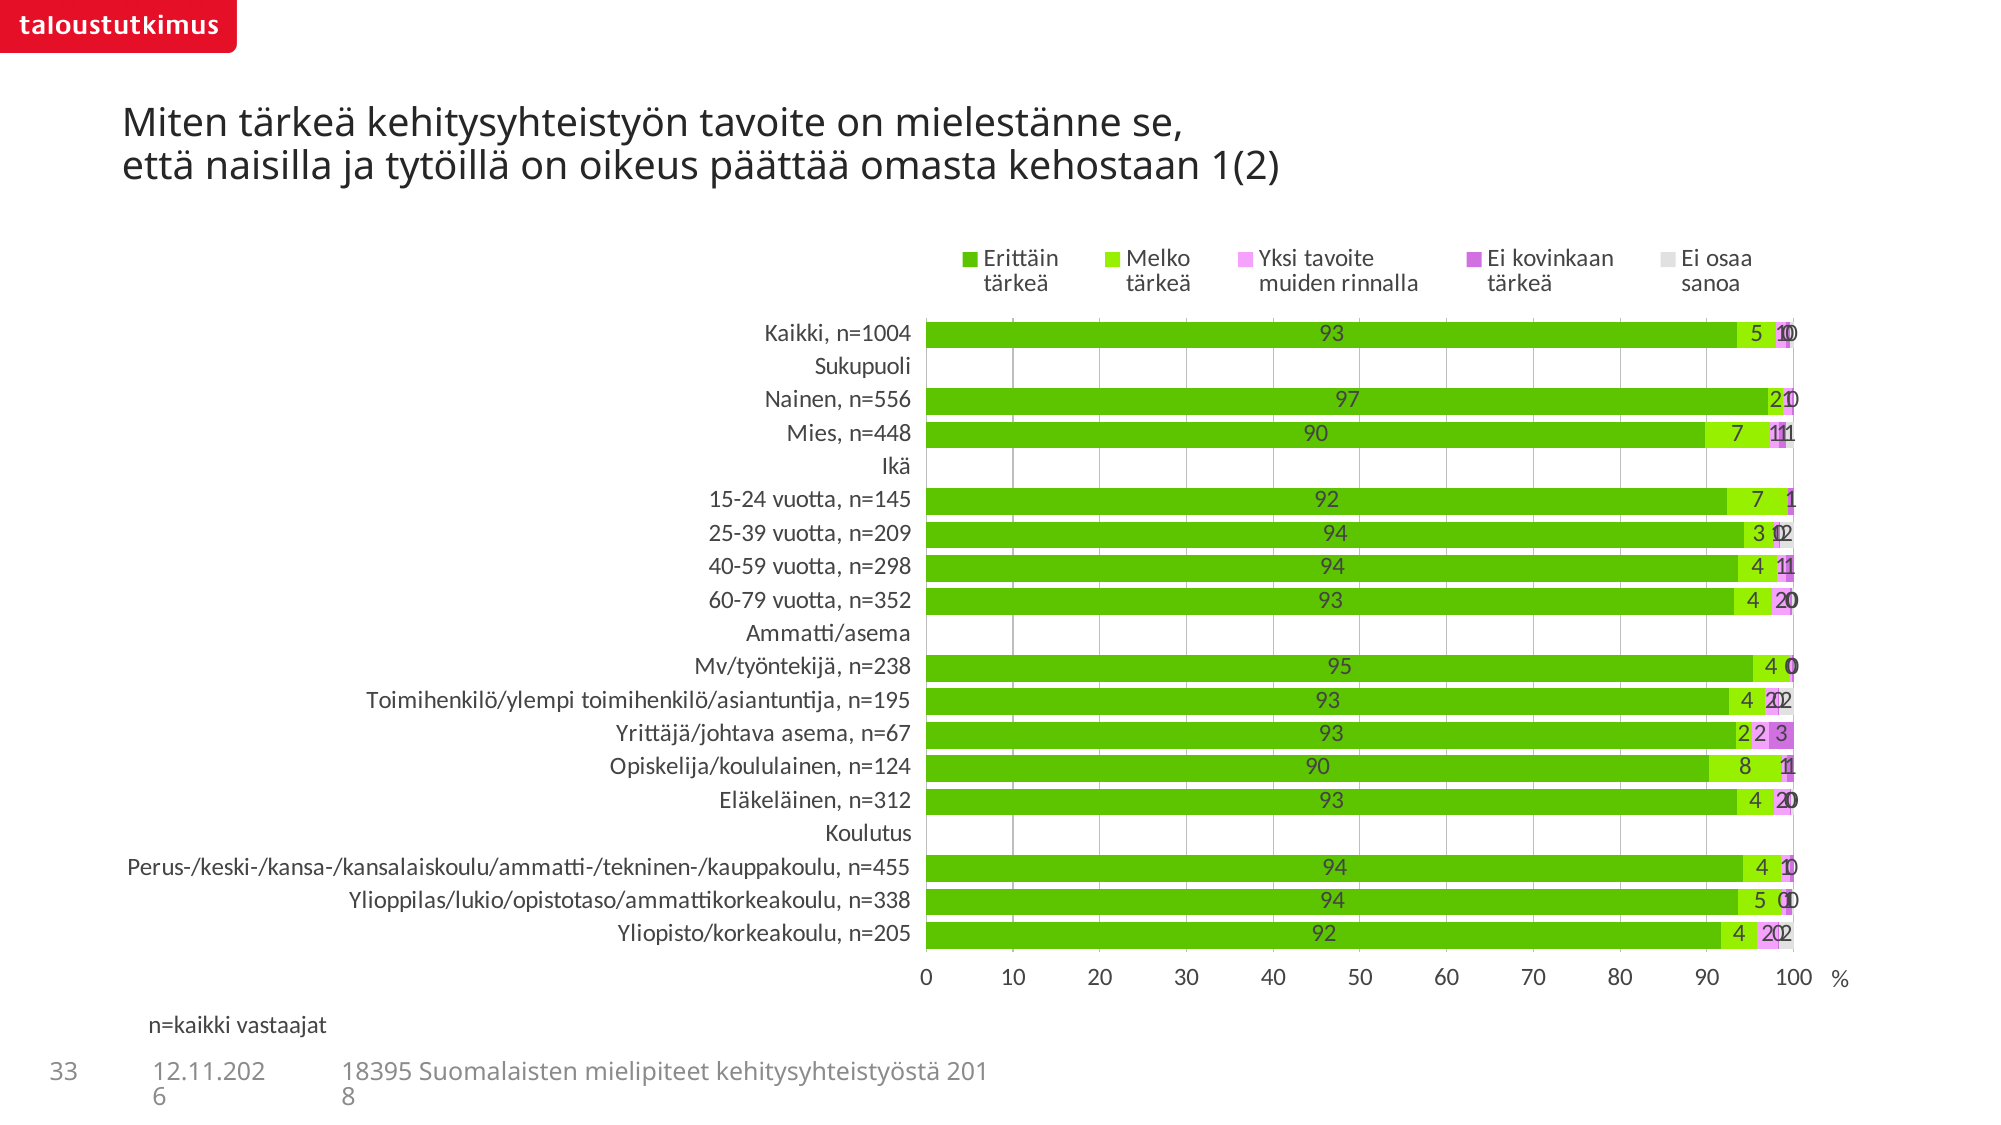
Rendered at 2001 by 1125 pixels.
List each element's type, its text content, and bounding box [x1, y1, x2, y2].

chart [106, 218, 1918, 1004]
picture [0, 0, 237, 53]
title Miten tärkeä kehitysyhteistyön tavoite on mielestänne se, että naisilla ja tytöillä on oikeus päättää omasta kehostaan 1(2) [107, 95, 1918, 198]
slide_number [137, 1046, 289, 1103]
footer 18395 Suomalaisten mielipiteet kehitysyhteistyöstä 2018 [326, 1046, 1011, 1103]
text_box n=kaikki vastaajat [133, 1004, 1511, 1046]
slide_number 33 [34, 1042, 100, 1103]
